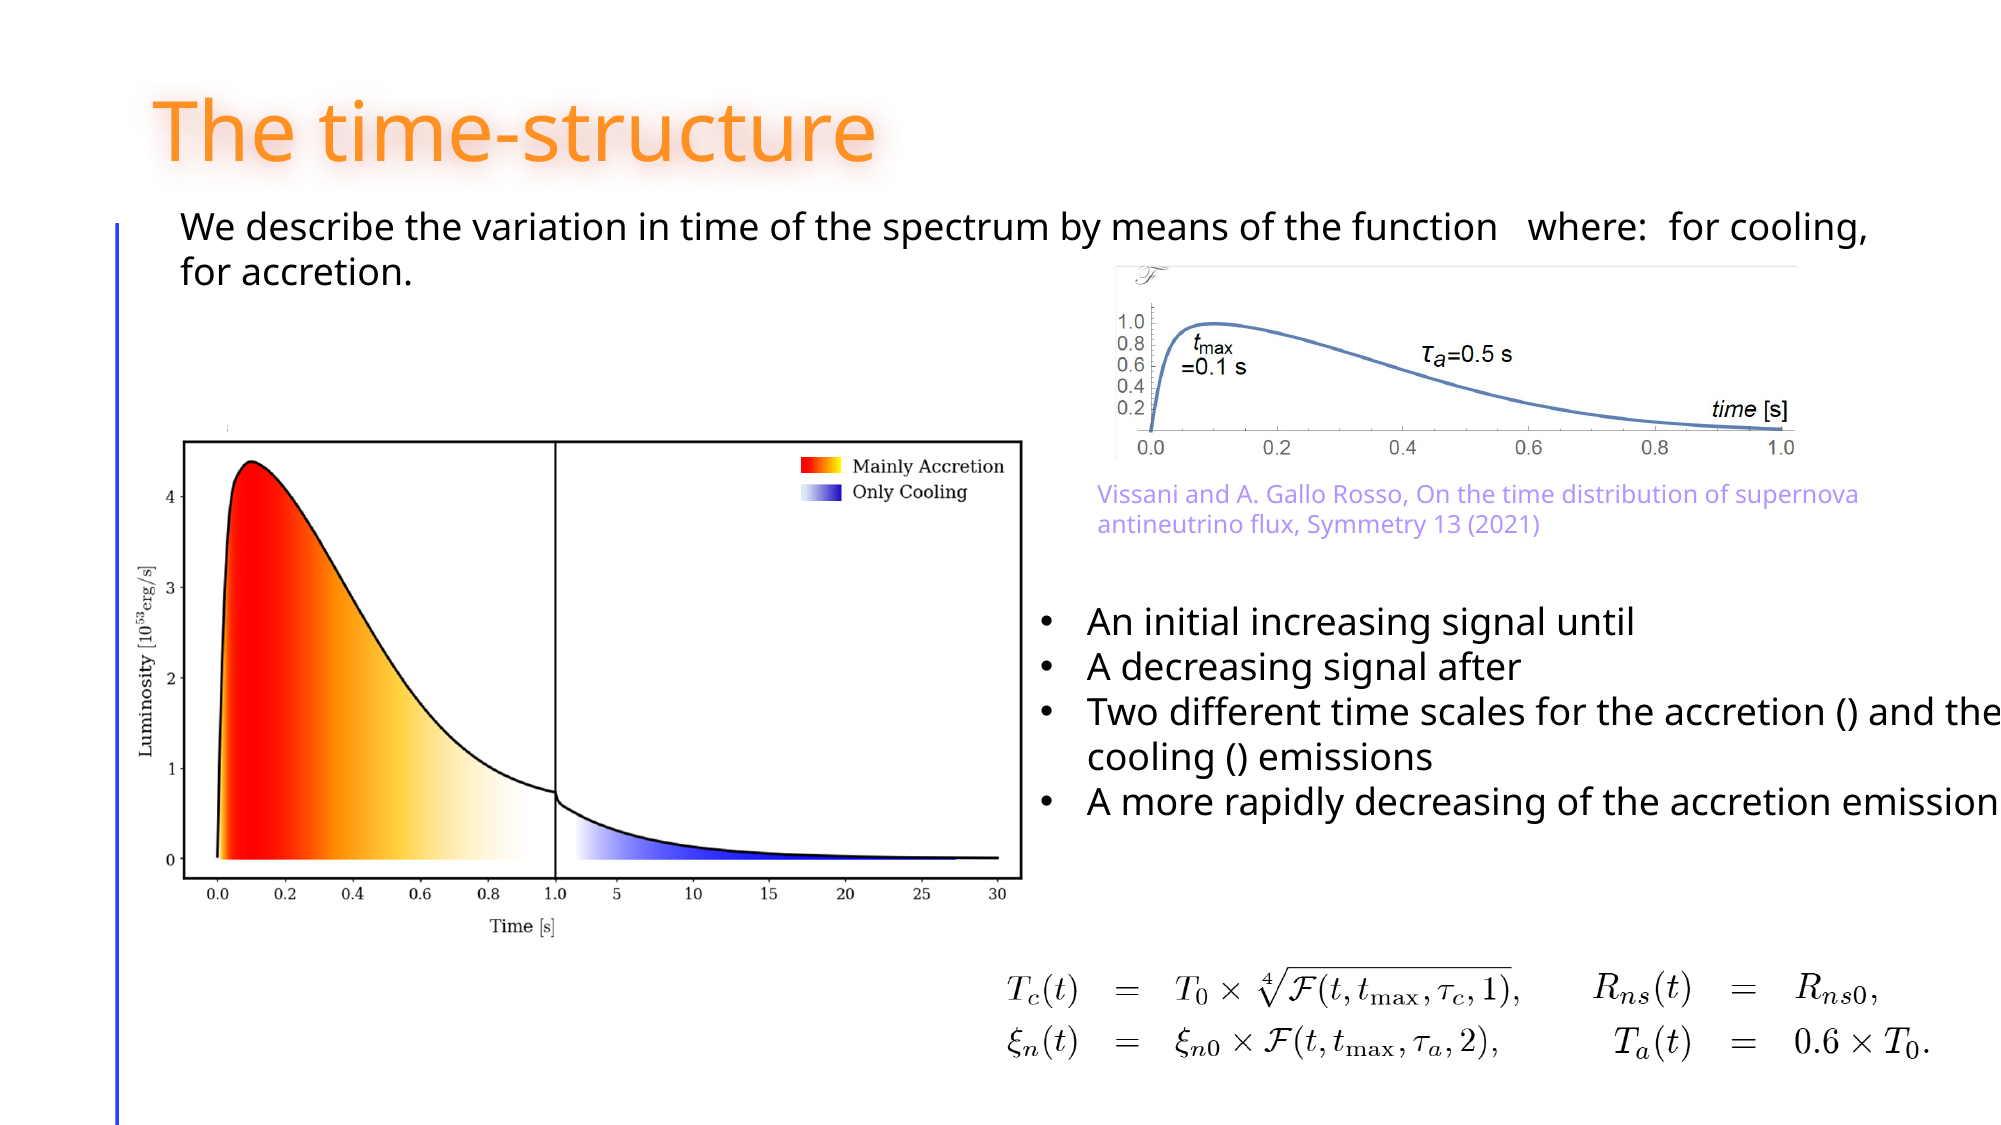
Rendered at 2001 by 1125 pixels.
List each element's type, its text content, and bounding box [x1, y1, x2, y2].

picture [1584, 964, 1933, 1070]
picture [1115, 265, 1797, 461]
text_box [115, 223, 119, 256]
text_box Vissani and A. Gallo Rosso, On the time distribution of supernova antineutrino flux, Symmetry 13 (2021) [1082, 471, 1957, 547]
picture [119, 409, 1525, 1070]
text_box The time-structure [137, 27, 1863, 246]
